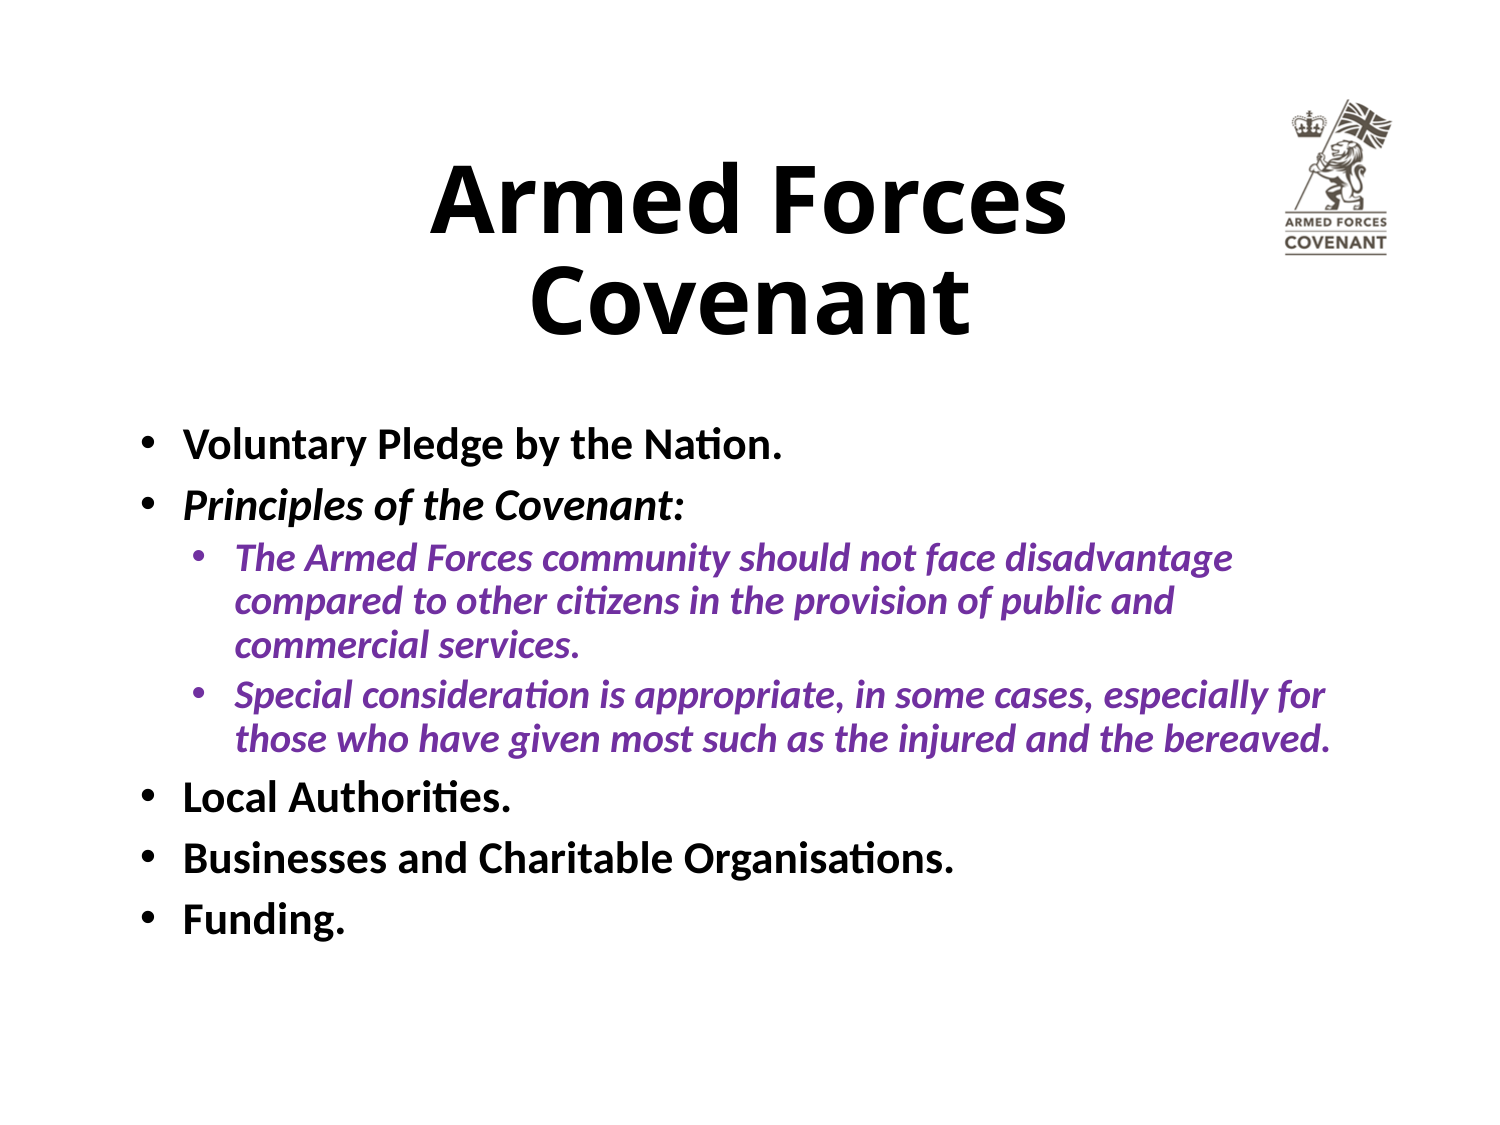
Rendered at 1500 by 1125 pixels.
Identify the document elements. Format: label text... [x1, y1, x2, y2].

title Armed Forces Covenant [187, 184, 1313, 363]
picture [1249, 84, 1426, 284]
subtitle Voluntary Pledge by the Nation. Principles of the Covenant: The Armed Forces community should not face disadvantage compared to other citizens in the provision of public and commercial services. Special consideration is appropriate, in some cases, especially for those who have given most such as the injured and the bereaved. Local Authorities. Businesses and Charitable Organisations. Funding. [125, 412, 1357, 988]
